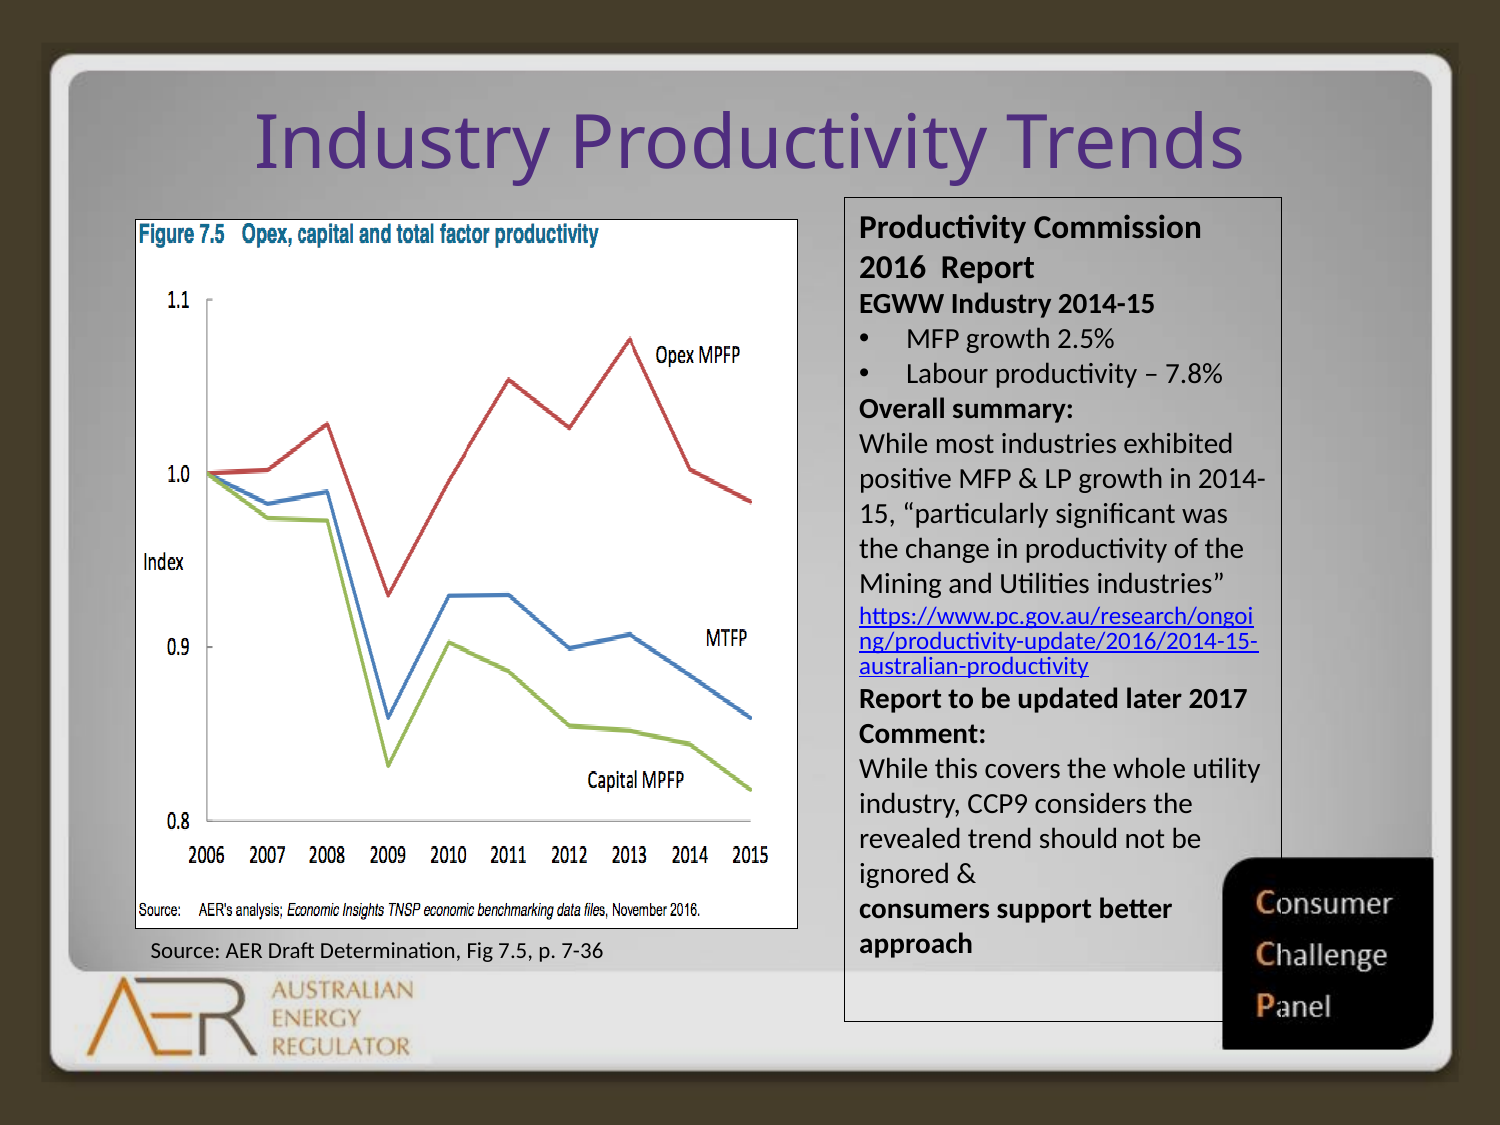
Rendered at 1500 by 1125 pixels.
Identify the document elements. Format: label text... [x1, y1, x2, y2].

title Industry Productivity Trends [75, 45, 1425, 233]
text_box Source: AER Draft Determination, Fig 7.5, p. 7-36 [135, 936, 739, 971]
picture [0, 0, 1500, 1125]
text_box Productivity Commission 2016 Report EGWW Industry 2014-15 MFP growth 2.5% Labour productivity – 7.8% Overall summary: While most industries exhibited positive MFP & LP growth in 2014-15, “particularly significant was the change in productivity of the Mining and Utilities industries” https://www.pc.gov.au/research/ongoing/productivity-update/2016/2014-15-australian-productivity Report to be updated later 2017 Comment: While this covers the whole utility industry, CCP9 considers the revealed trend should not be ignored & consumers support better approach [844, 197, 1282, 1022]
